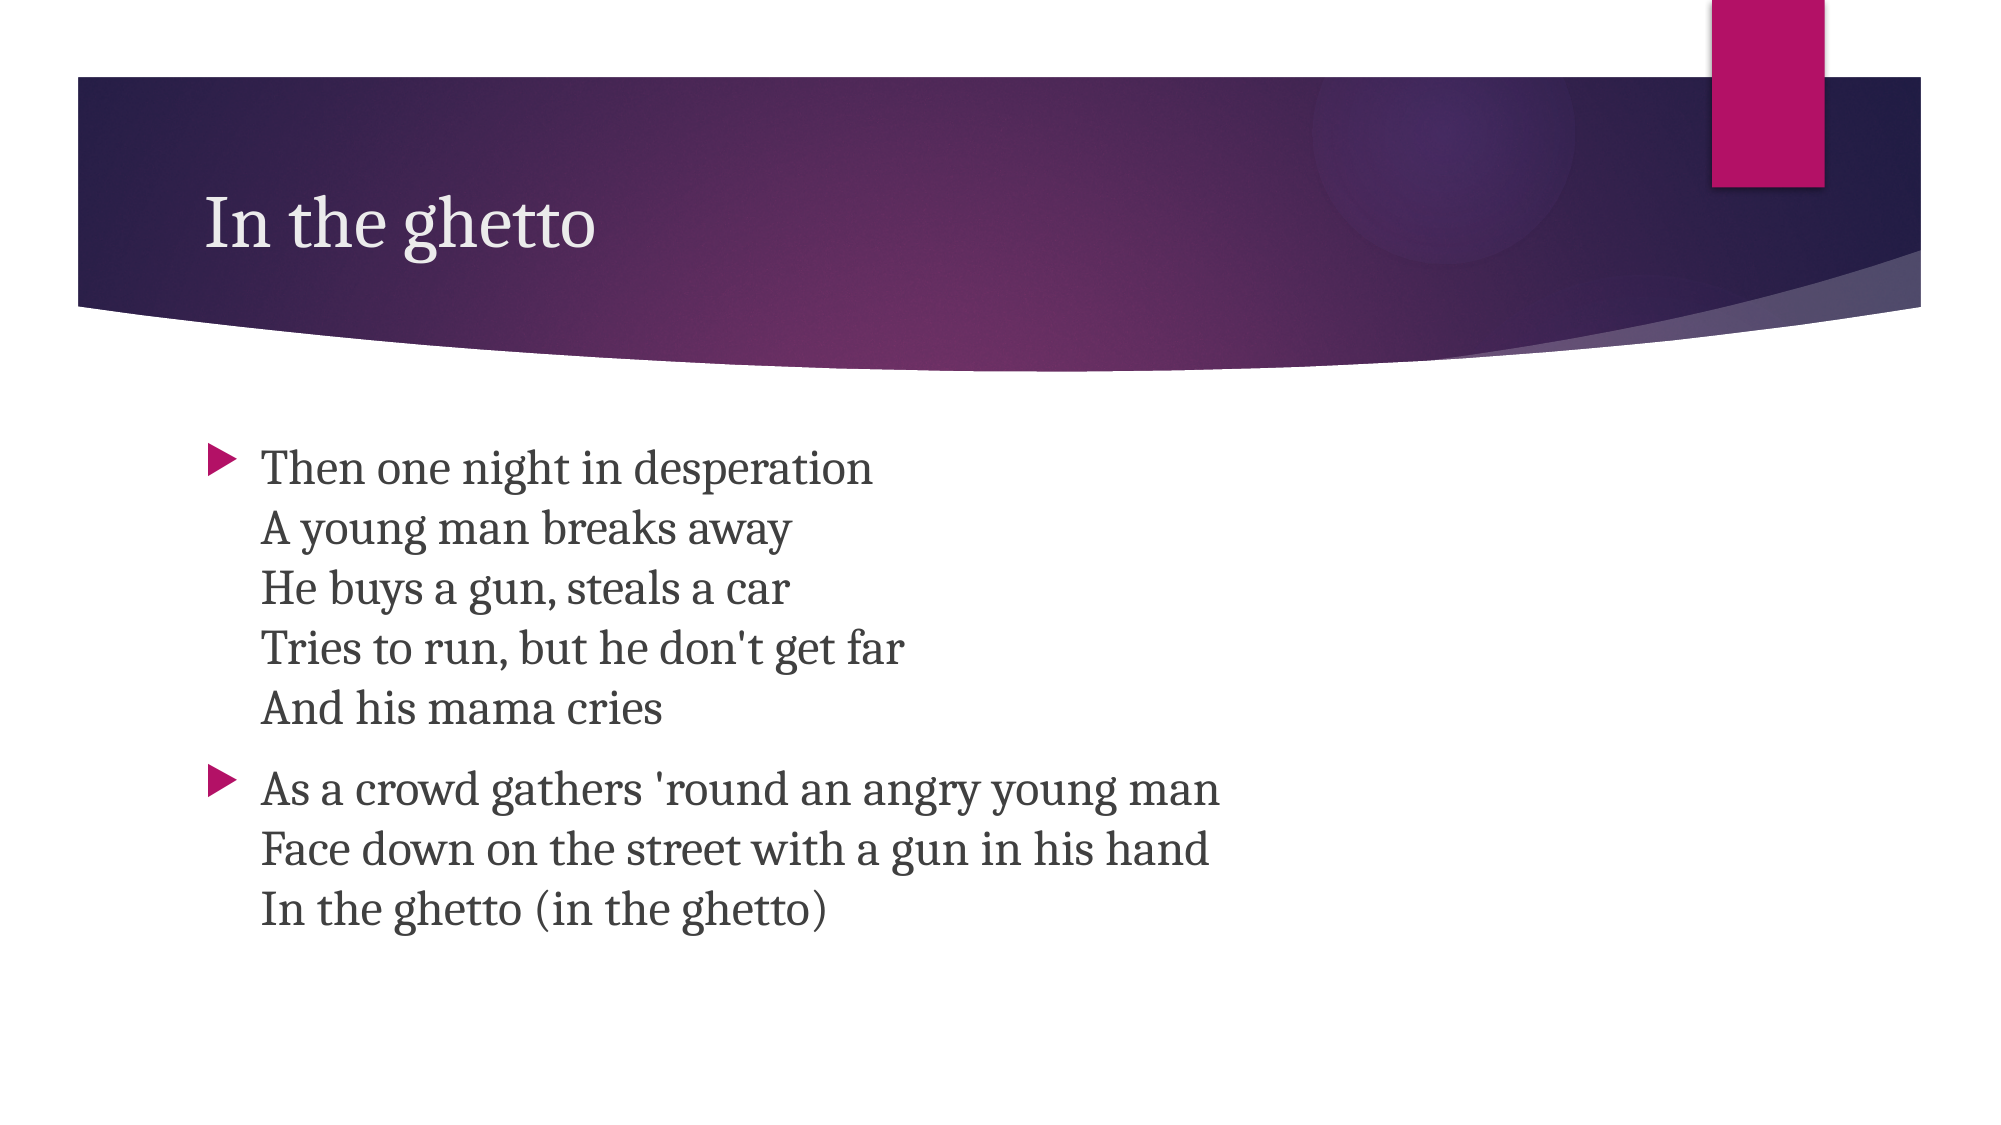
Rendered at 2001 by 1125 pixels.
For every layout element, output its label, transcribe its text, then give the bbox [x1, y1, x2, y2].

list Then one night in desperation A young man breaks away He buys a gun, steals a car Tries to run, but he don't get far And his mama cries As a crowd gathers 'round an angry young man Face down on the street with a gun in his hand In the ghetto (in the ghetto) [189, 427, 1638, 988]
title In the ghetto [189, 159, 1627, 276]
